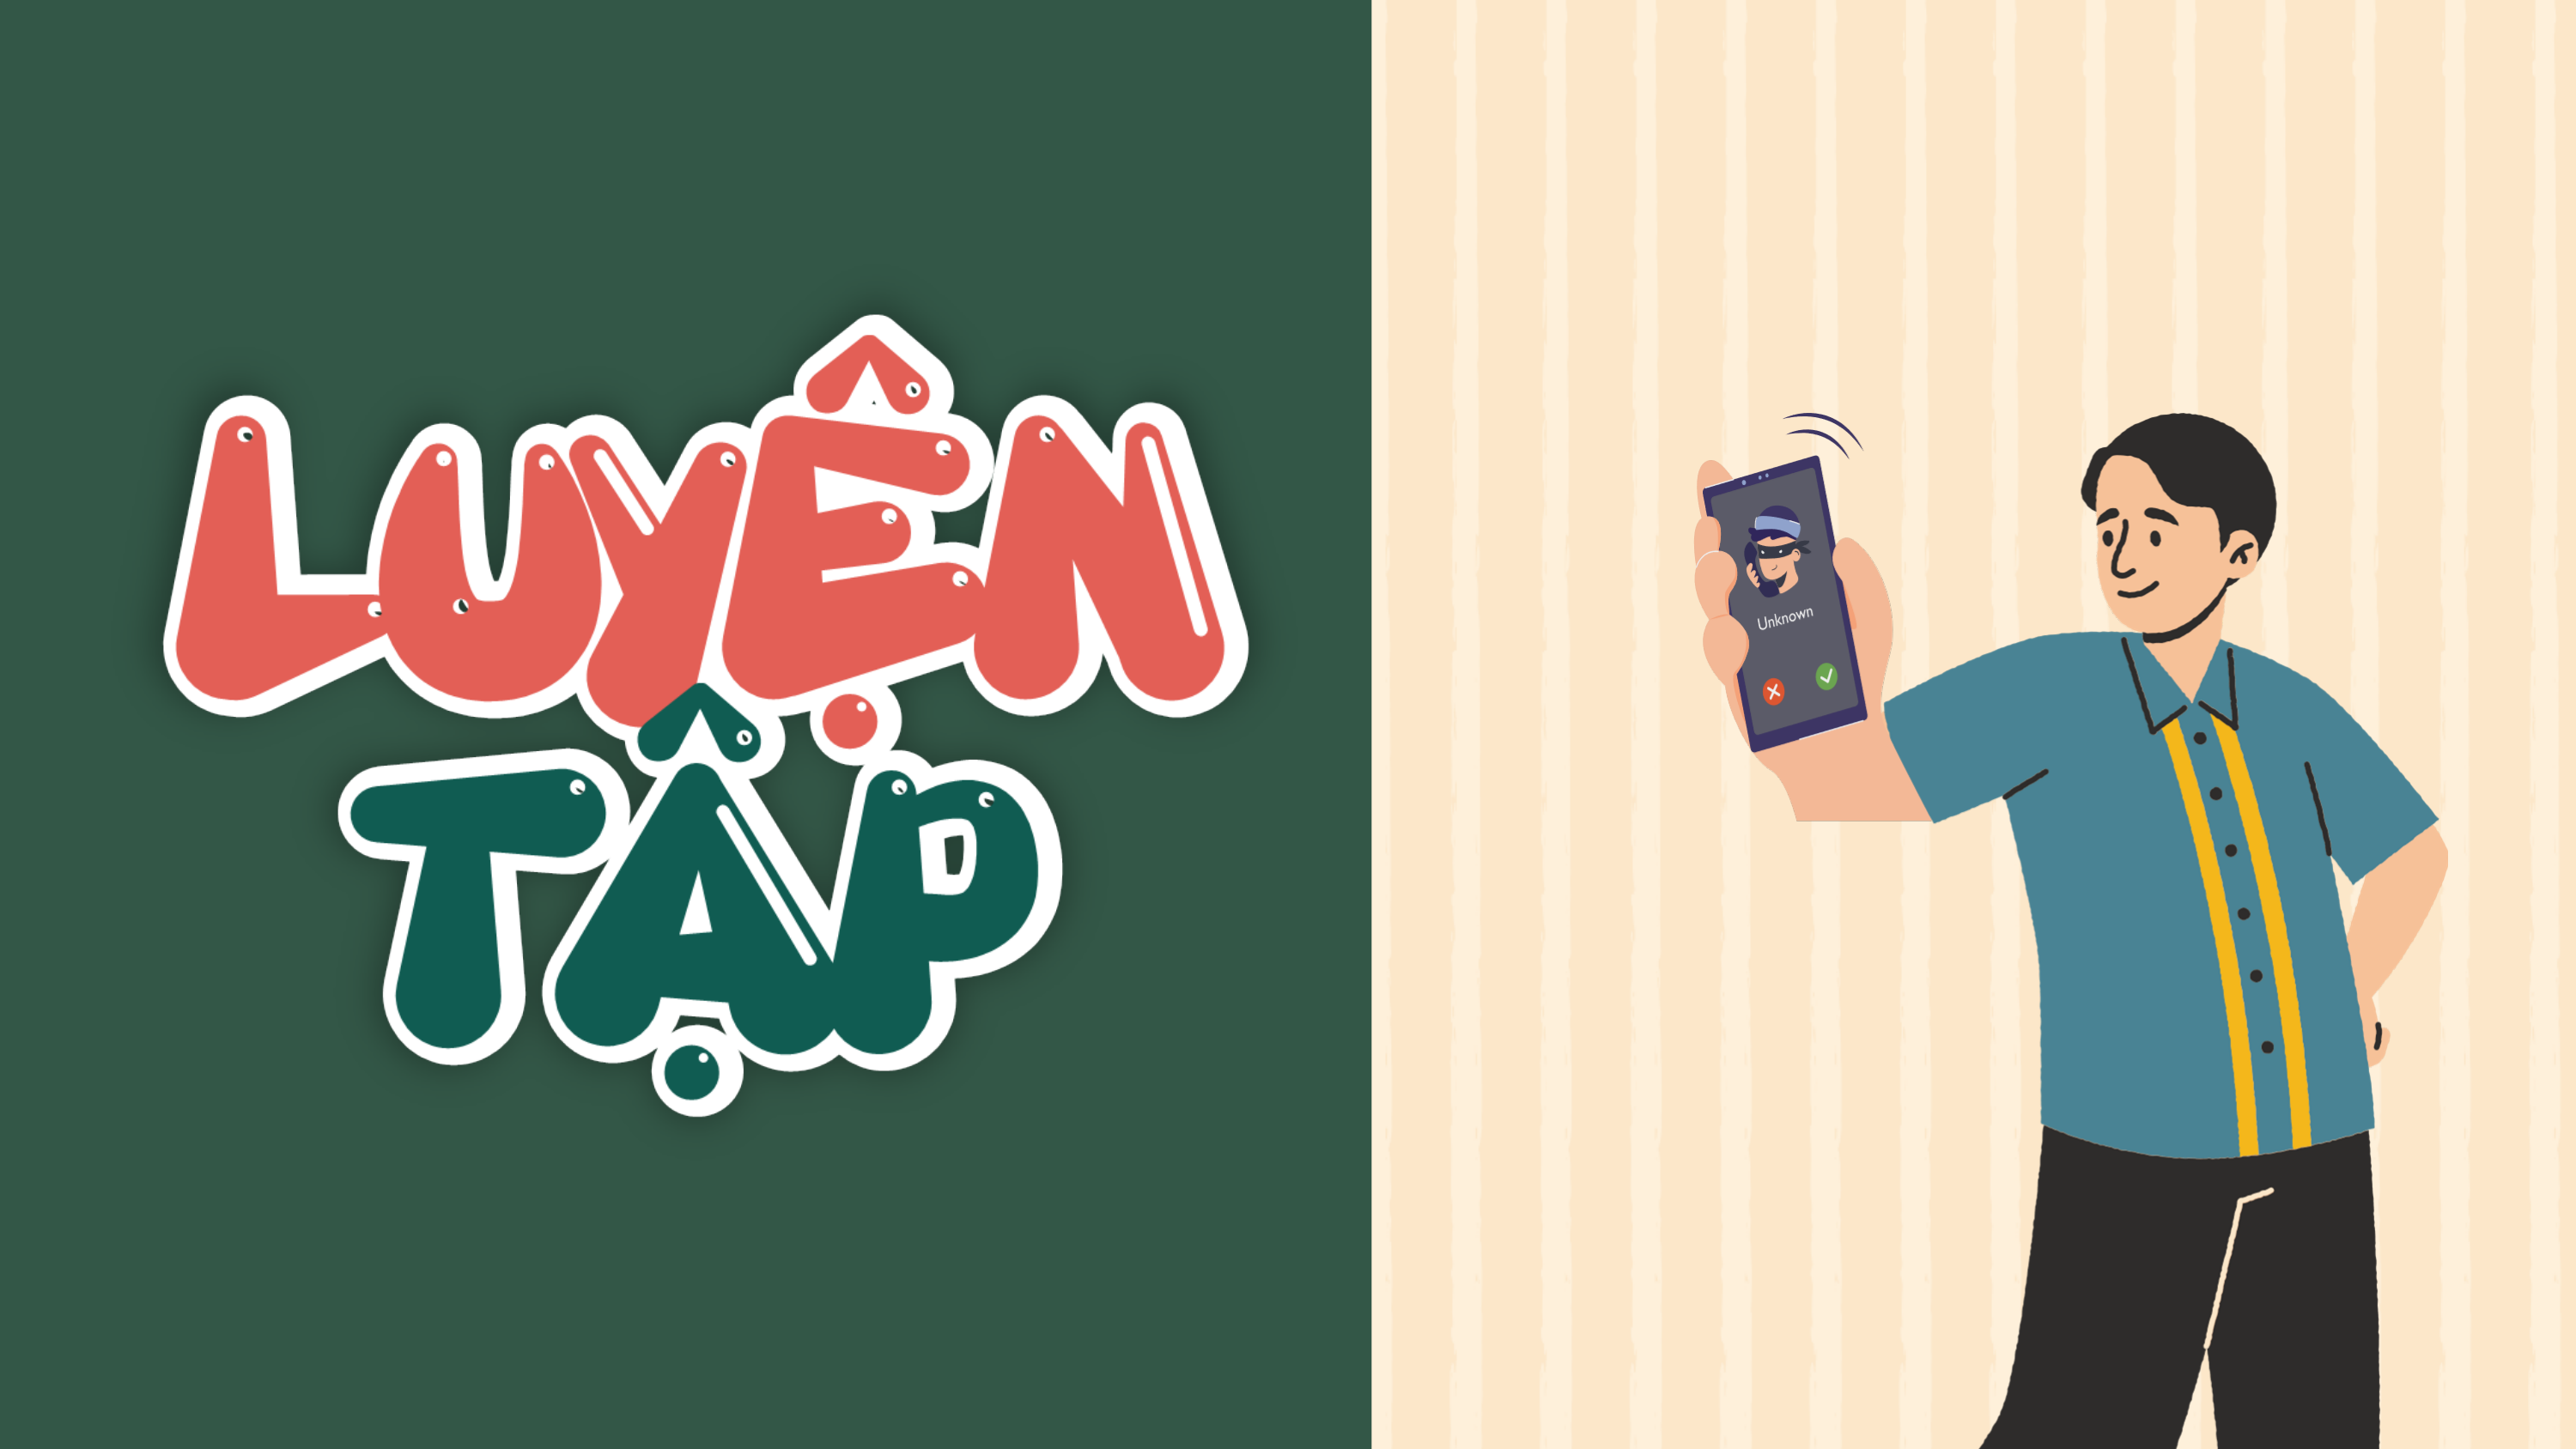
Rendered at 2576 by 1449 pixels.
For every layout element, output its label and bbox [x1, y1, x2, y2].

picture [0, 252, 1589, 1449]
picture [1685, 412, 2448, 1449]
text_box [1371, 0, 2576, 1449]
